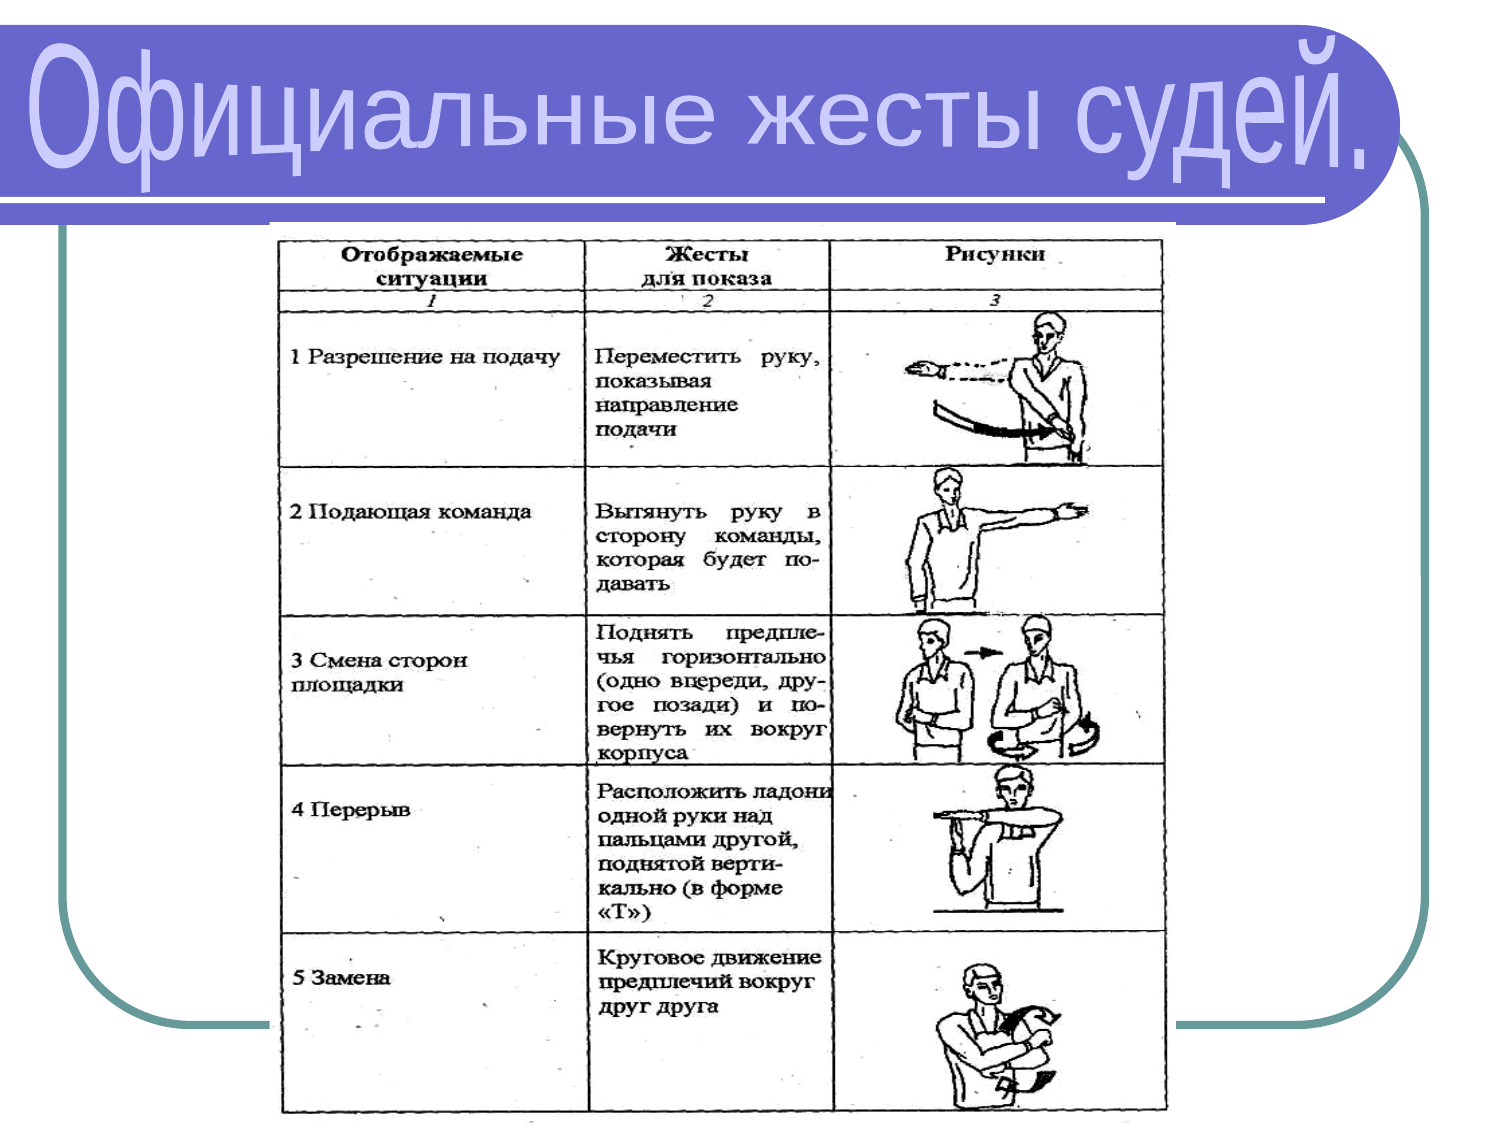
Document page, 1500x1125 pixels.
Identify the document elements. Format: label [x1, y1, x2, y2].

list [269, 222, 1177, 1125]
